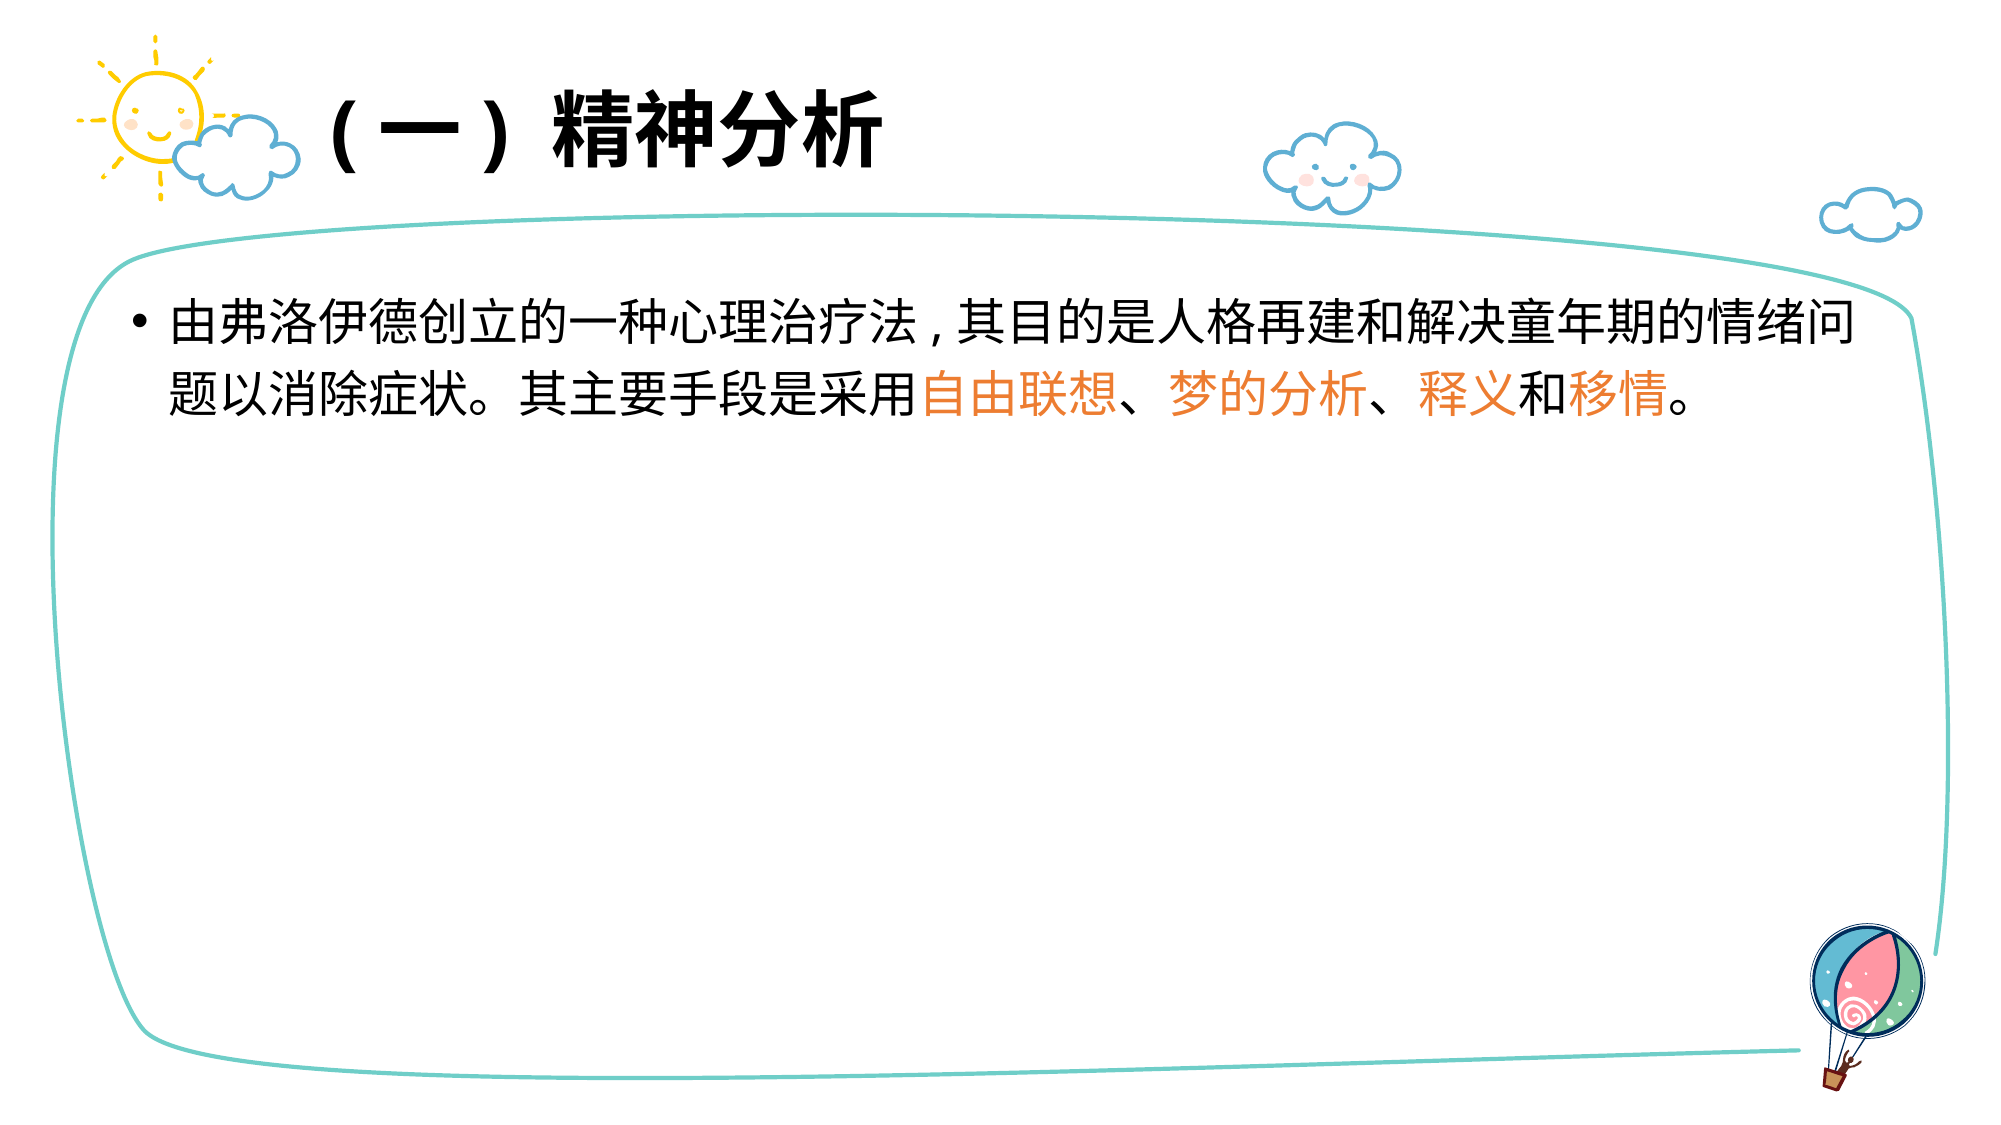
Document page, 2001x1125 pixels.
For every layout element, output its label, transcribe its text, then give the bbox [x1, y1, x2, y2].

title (一) 精神分析 [315, 63, 1553, 204]
list 由弗洛伊德创立的一种心理治疗法,其目的是人格再建和解决童年期的情绪问题以消除症状。其主要手段是采用自由联想、梦的分析、释义和移情。 [115, 271, 1884, 1011]
